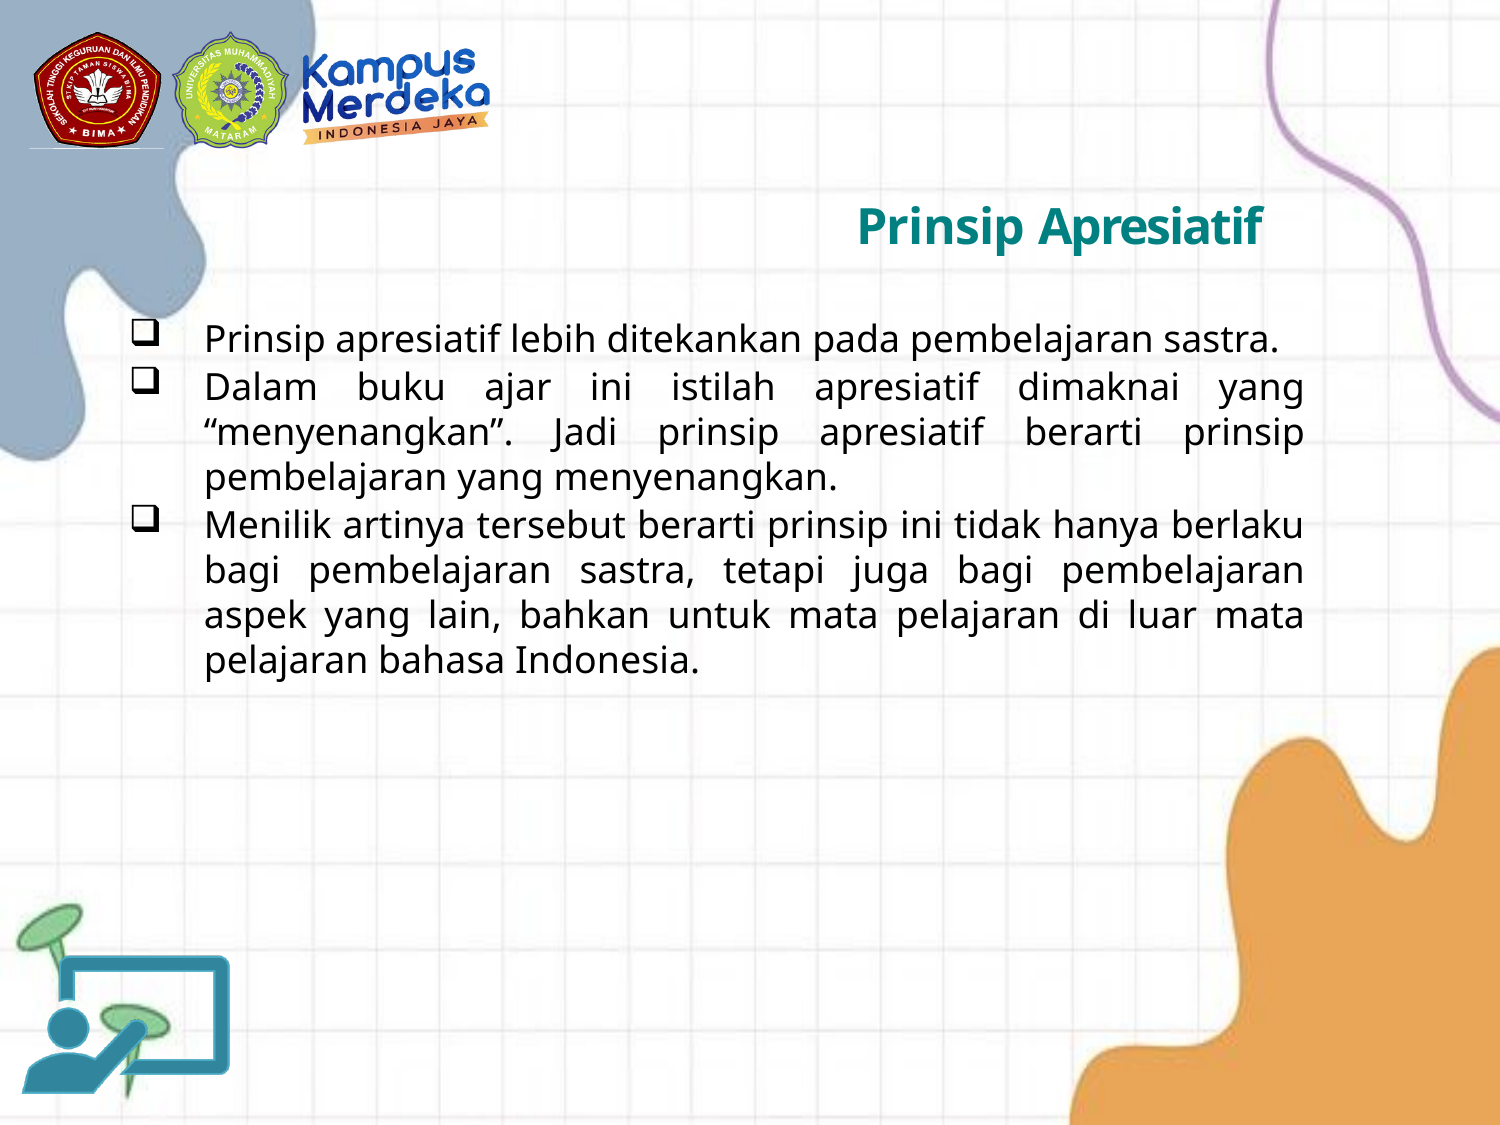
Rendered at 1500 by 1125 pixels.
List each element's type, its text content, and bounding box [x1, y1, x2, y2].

text_box [29, 30, 164, 149]
text_box [170, 30, 290, 149]
text_box Prinsip Apresiatif [841, 186, 1278, 262]
list Prinsip apresiatif lebih ditekankan pada pembelajaran sastra. Dalam buku ajar ini istilah apresiatif dimaknai yang “menyenangkan”. Jadi prinsip apresiatif berarti prinsip pembelajaran yang menyenangkan. Menilik artinya tersebut berarti prinsip ini tidak hanya berlaku bagi pembelajaran sastra, tetapi juga bagi pembelajaran aspek yang lain, bahkan untuk mata pelajaran di luar mata pelajaran bahasa Indonesia. [125, 312, 1306, 954]
text_box [290, 43, 491, 149]
picture [0, 0, 1500, 1125]
